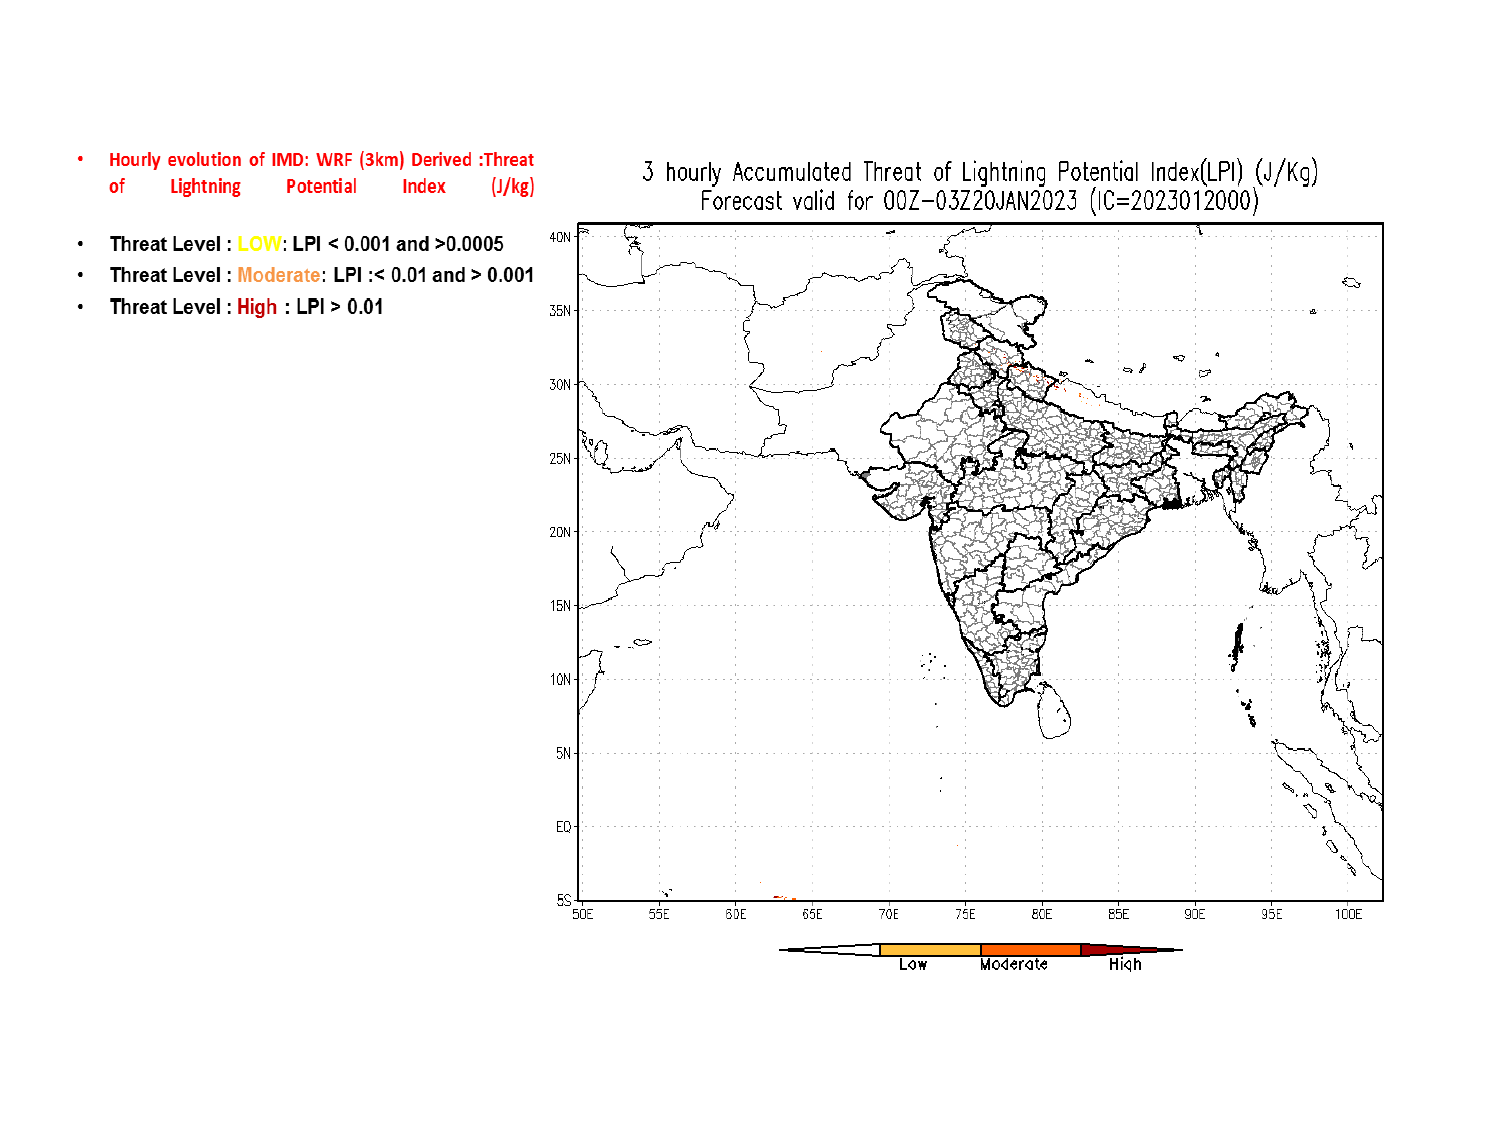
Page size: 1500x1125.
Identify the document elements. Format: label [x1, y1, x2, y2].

picture [74, 149, 1426, 976]
